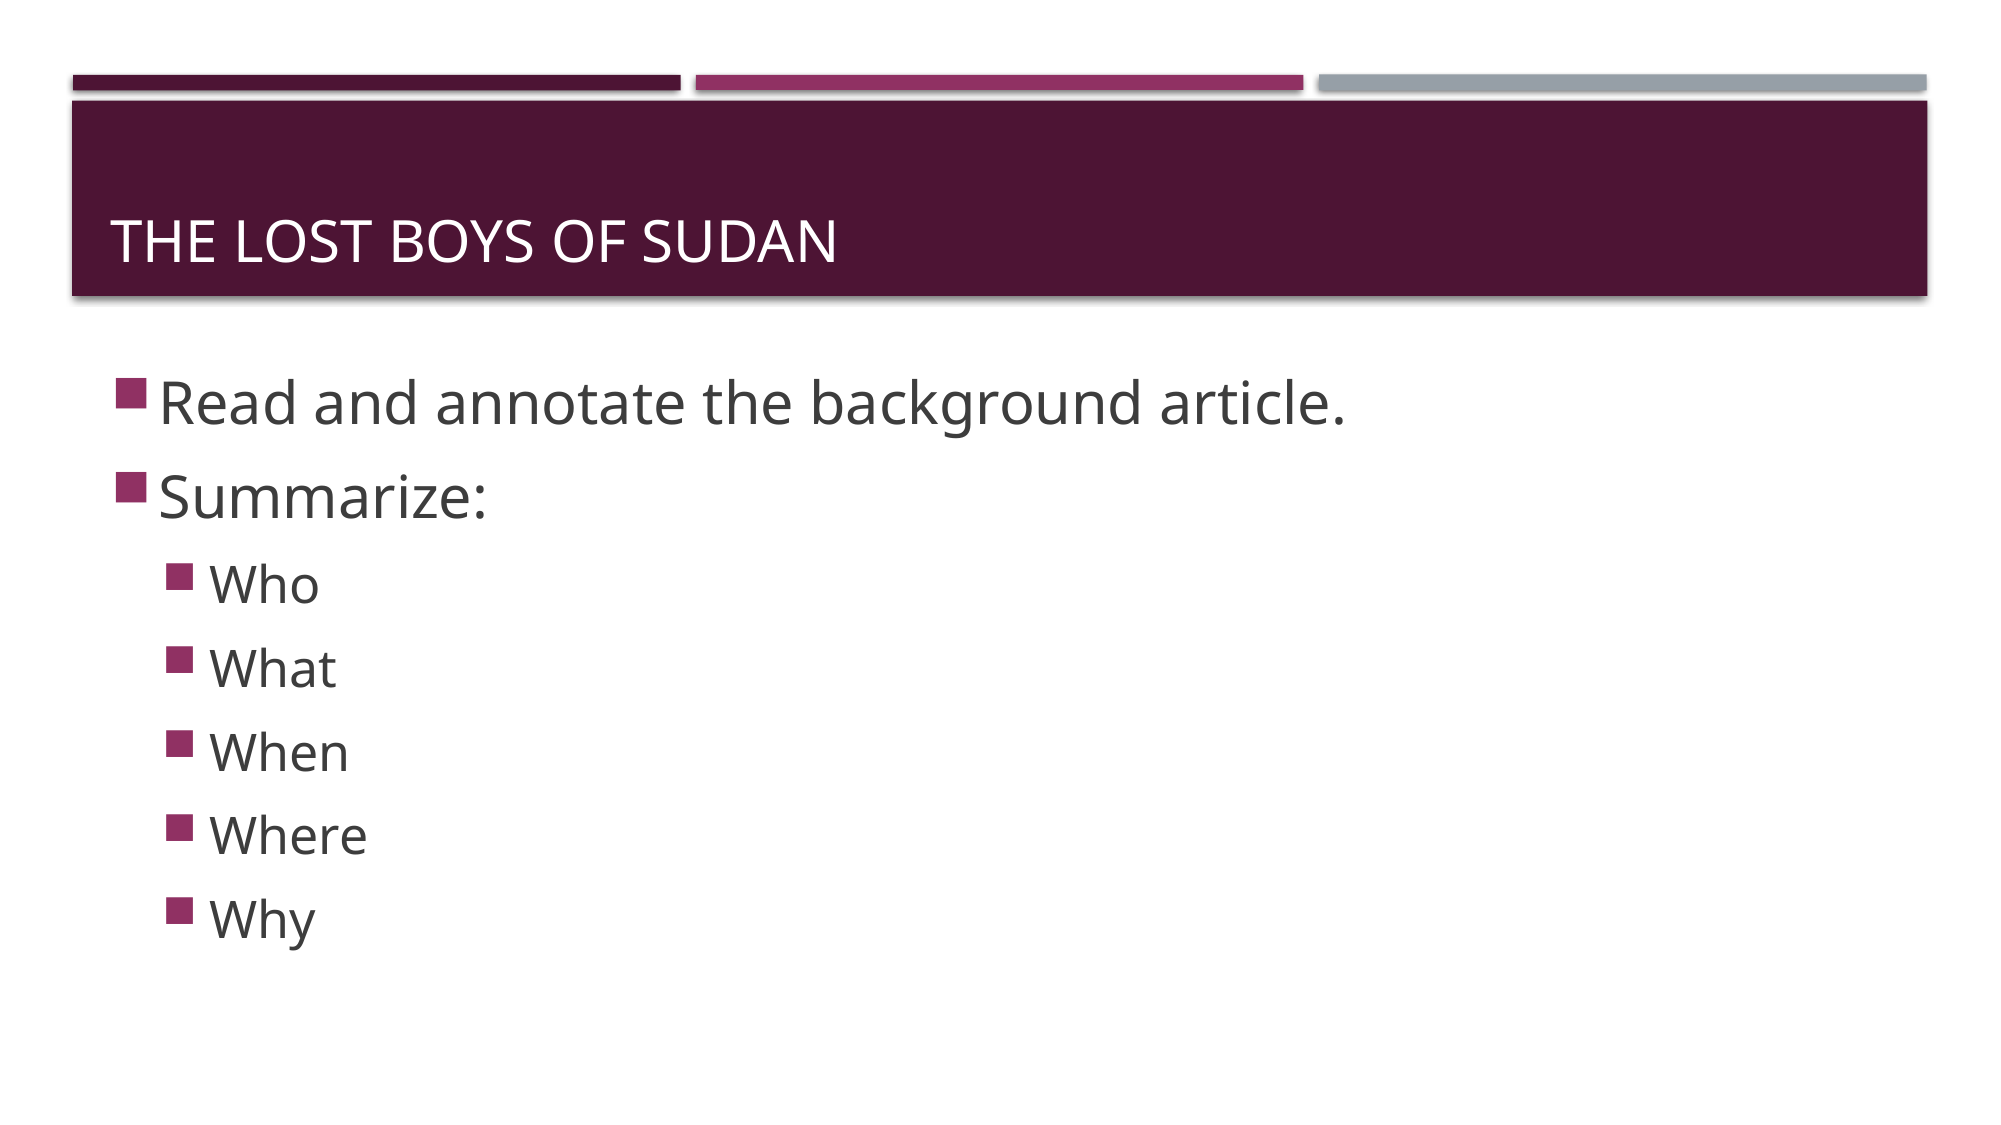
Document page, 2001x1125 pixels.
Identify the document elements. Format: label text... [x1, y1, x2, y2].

list Read and annotate the background article. Summarize: Who What When Where Why [95, 357, 1905, 962]
title The Lost Boys of Sudan [95, 115, 1905, 282]
